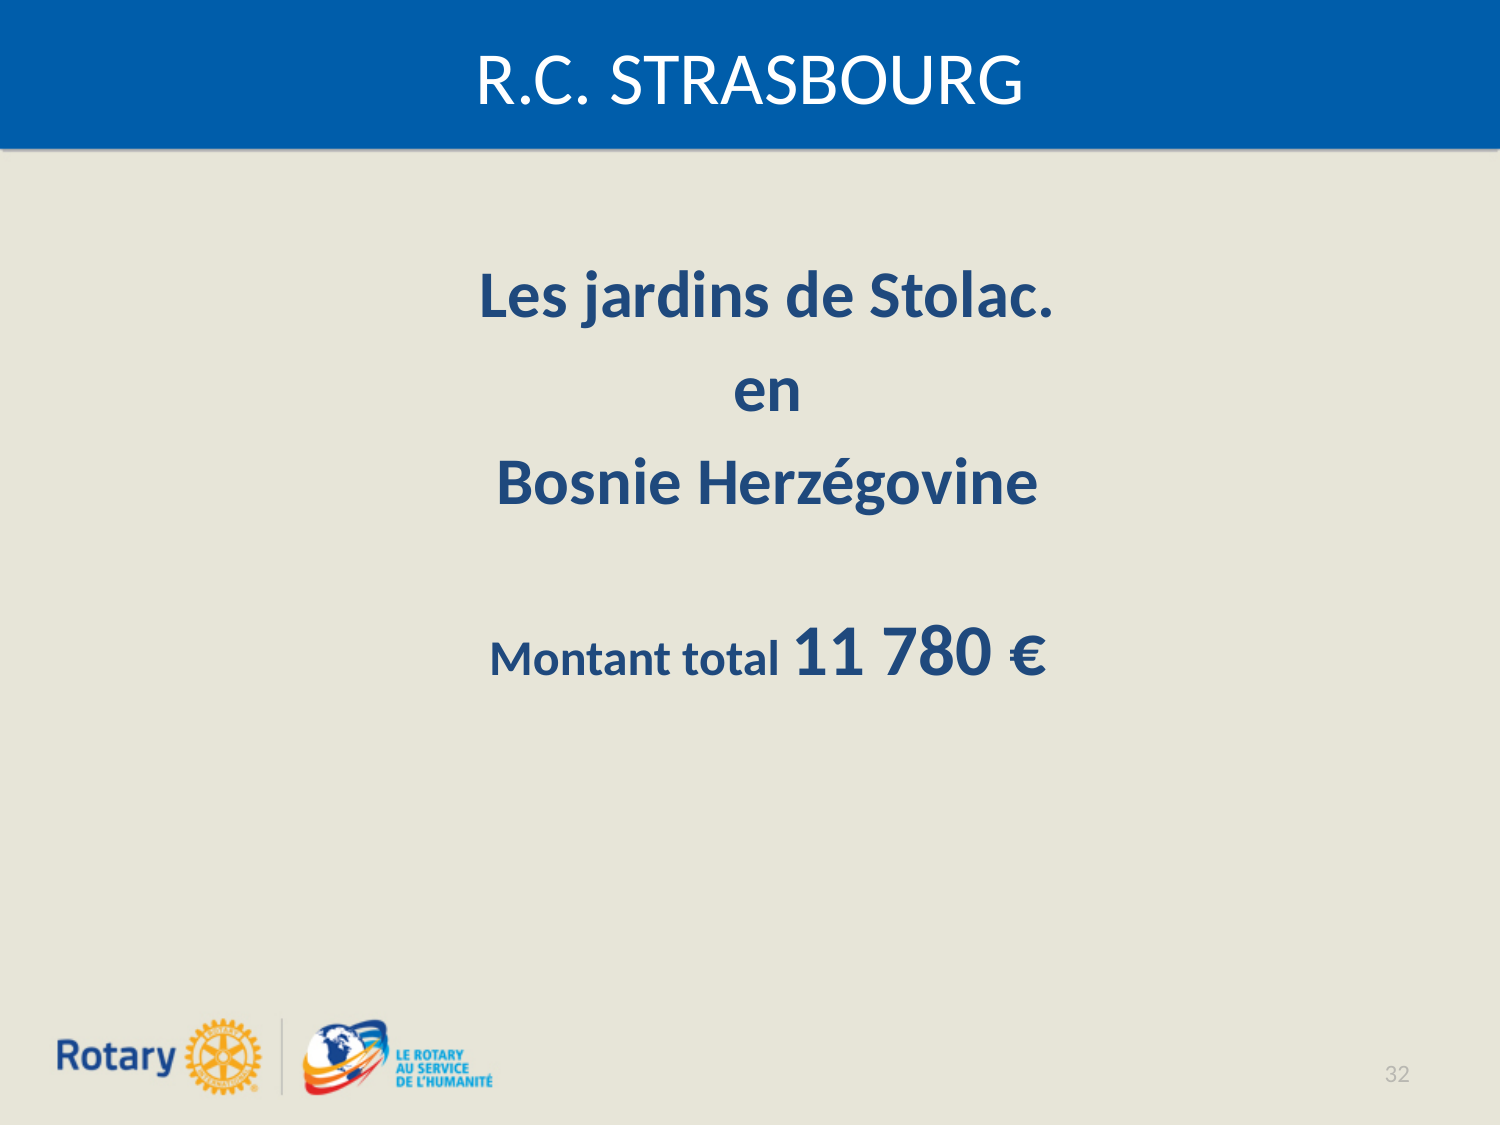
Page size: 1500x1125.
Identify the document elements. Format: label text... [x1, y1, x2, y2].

title R.C. STRASBOURG [0, 0, 1500, 149]
list Les jardins de Stolac. en Bosnie Herzégovine Montant total 11 780 € [64, 243, 1471, 965]
picture [0, 149, 1500, 1125]
slide_number 32 [1074, 1042, 1425, 1103]
